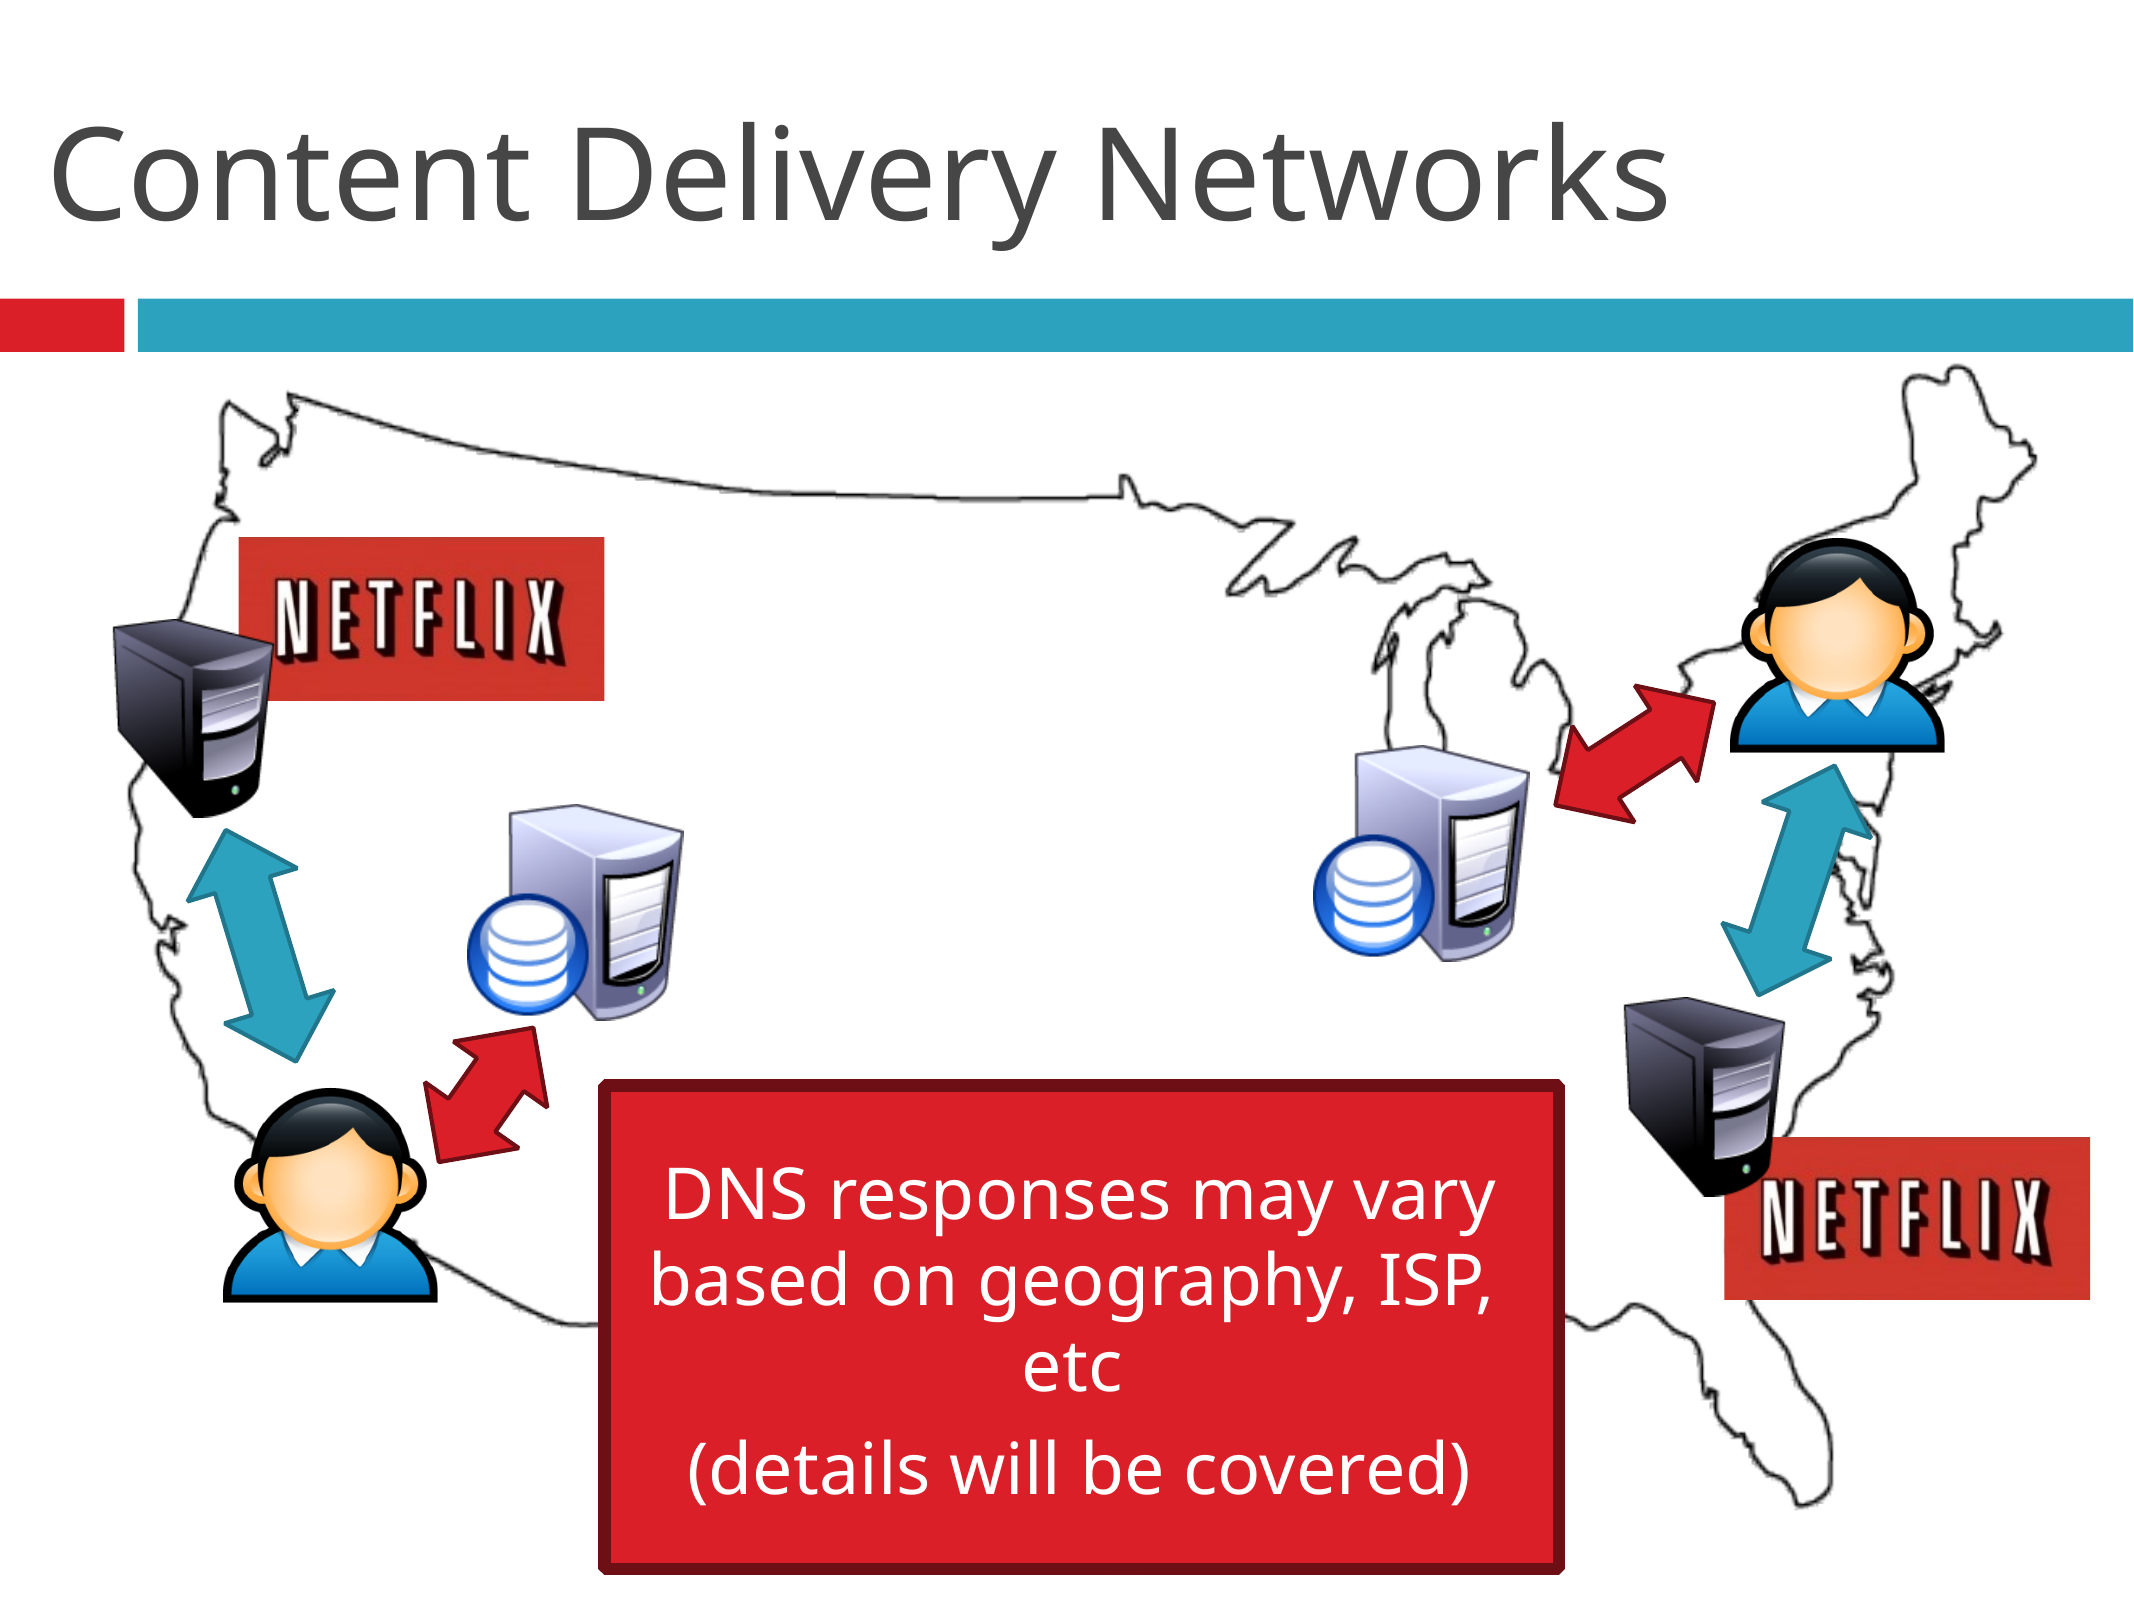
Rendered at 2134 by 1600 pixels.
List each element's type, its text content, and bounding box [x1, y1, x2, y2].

slide_number [0, 286, 125, 359]
title Content Delivery Networks [35, 52, 2099, 285]
picture [93, 358, 2091, 1585]
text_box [602, 1085, 1560, 1570]
